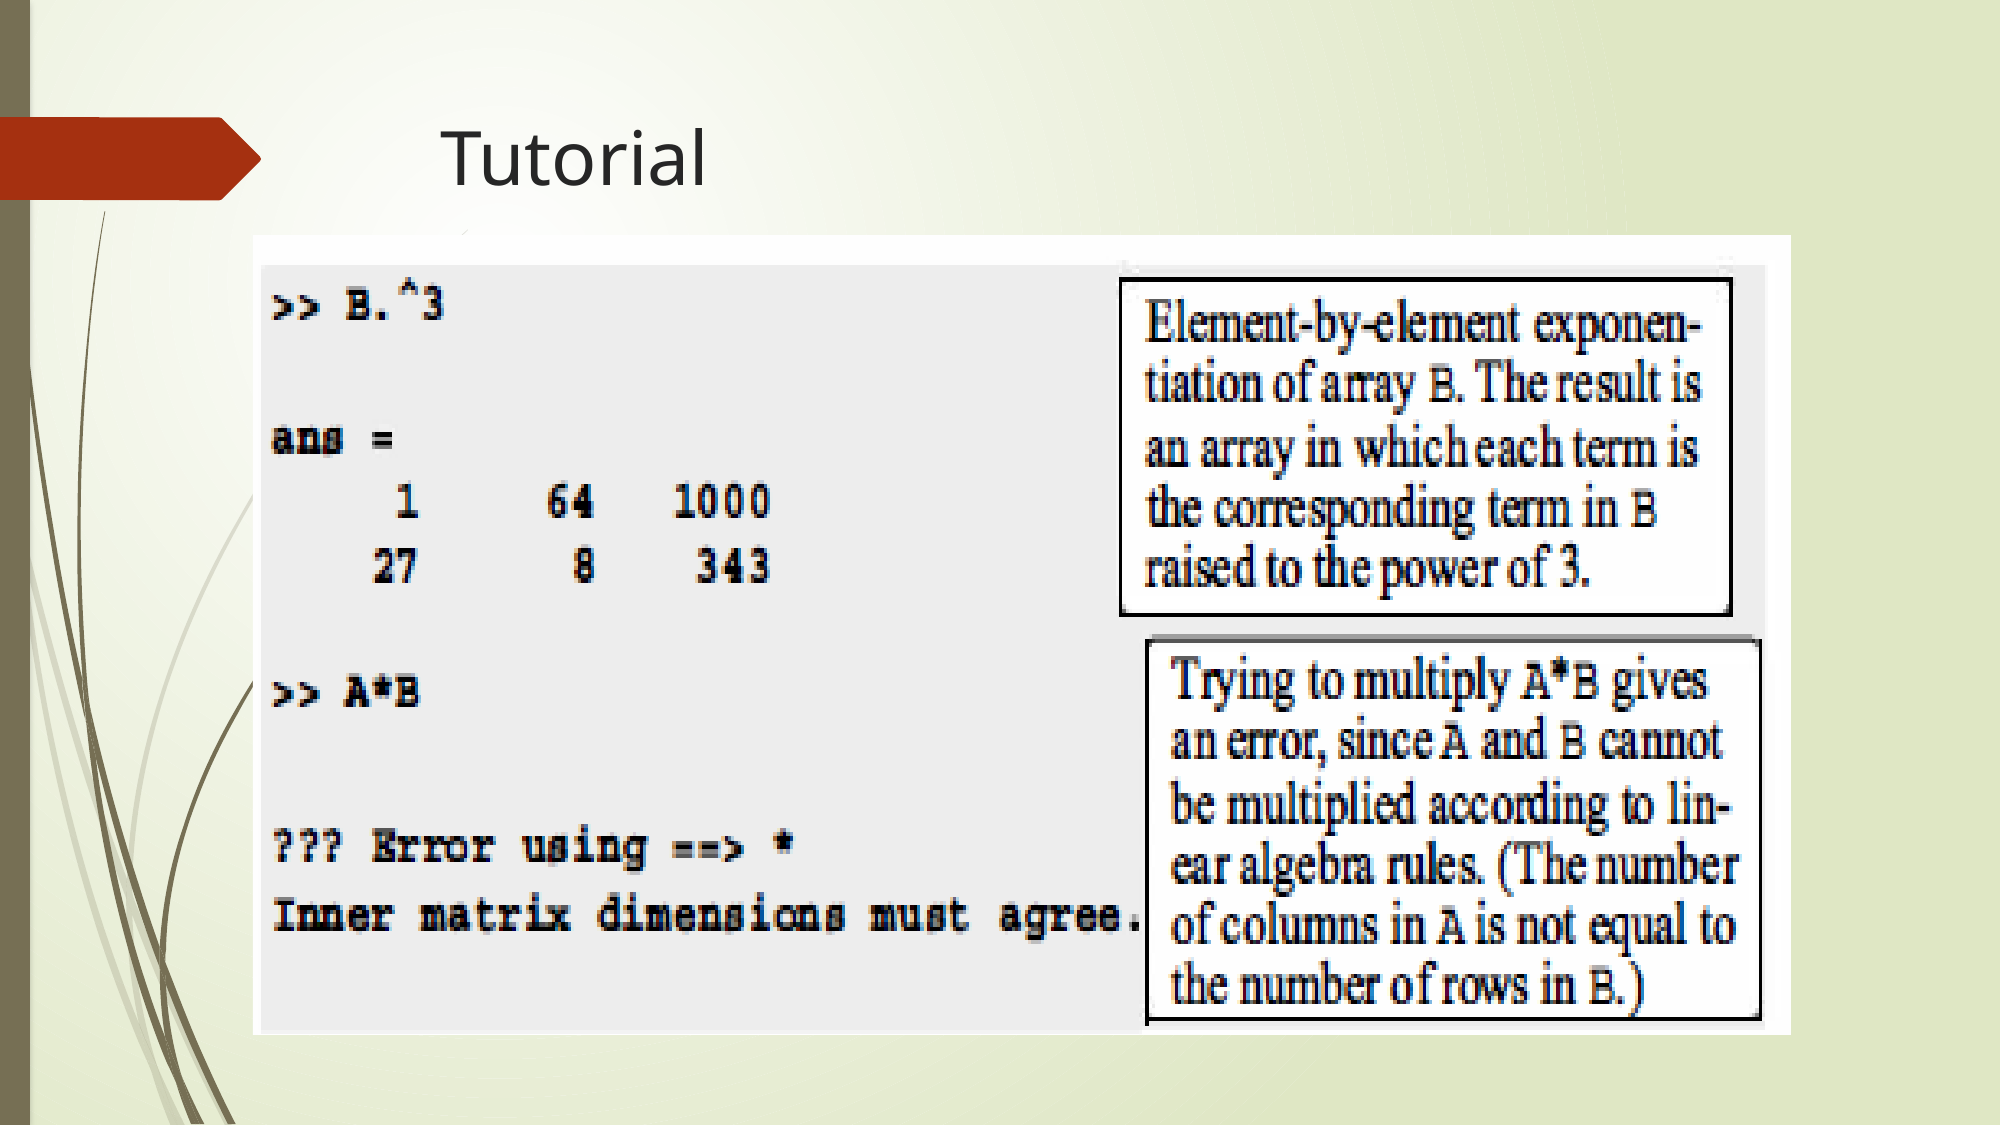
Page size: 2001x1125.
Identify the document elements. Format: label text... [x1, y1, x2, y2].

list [252, 234, 1792, 1035]
title Tutorial [425, 102, 1888, 313]
